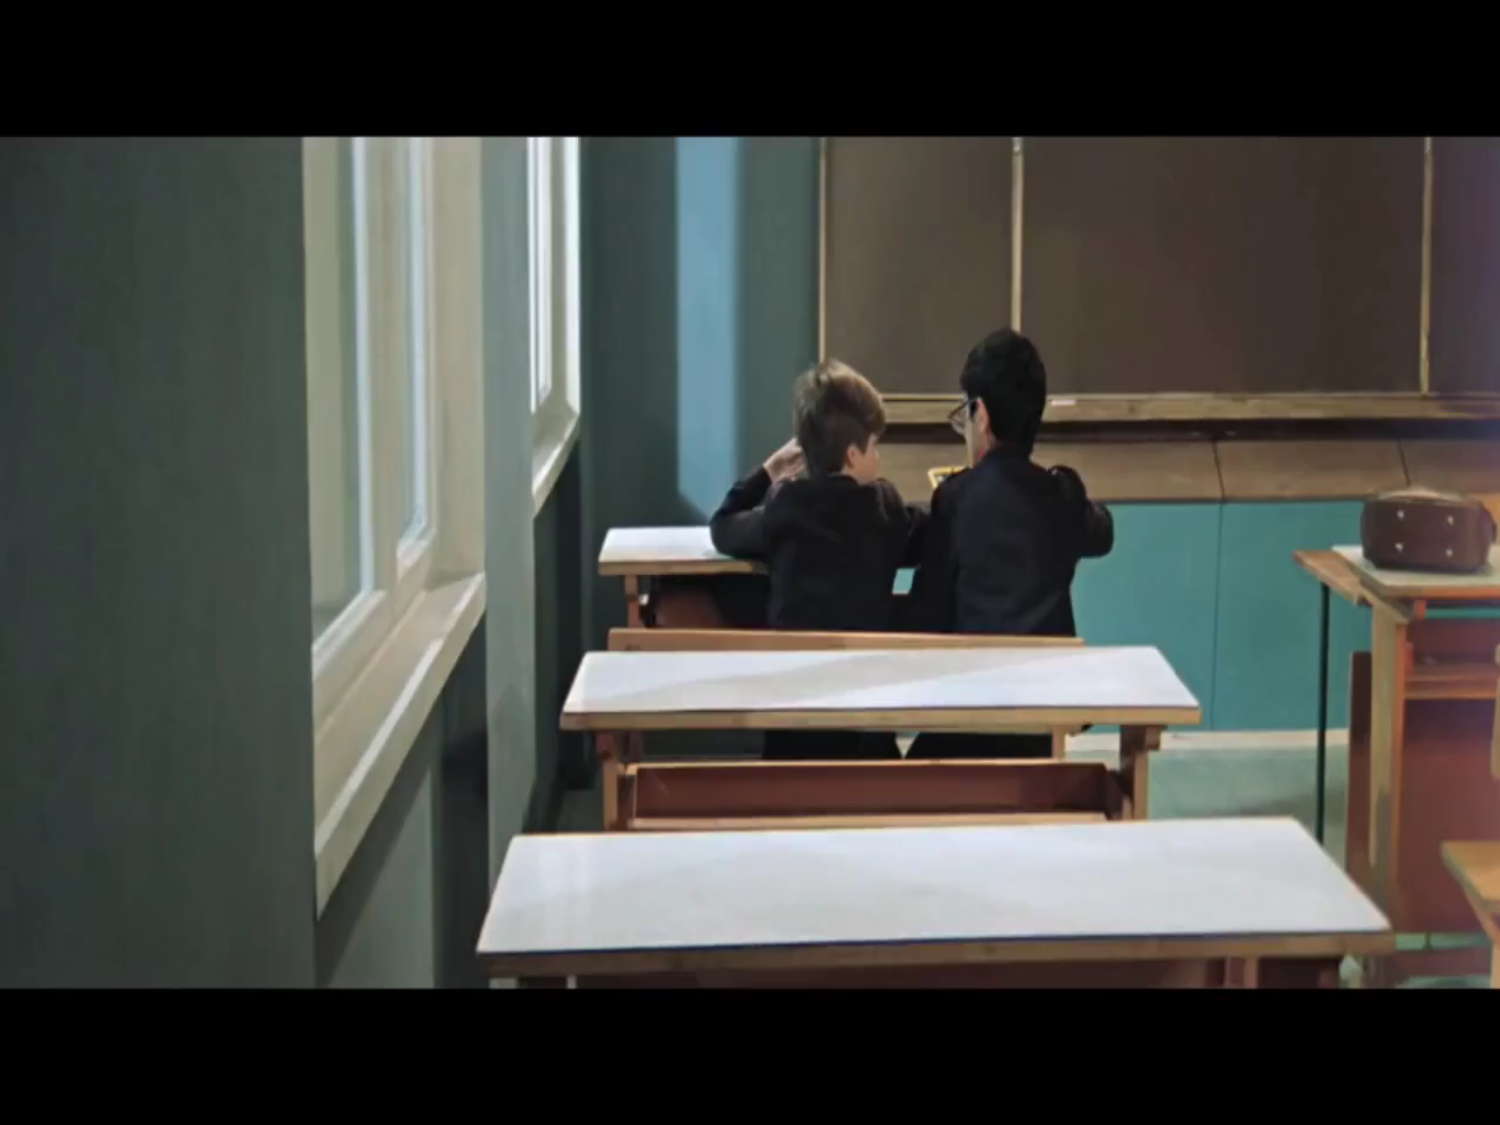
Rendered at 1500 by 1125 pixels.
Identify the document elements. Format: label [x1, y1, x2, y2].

list [0, 0, 1500, 1125]
